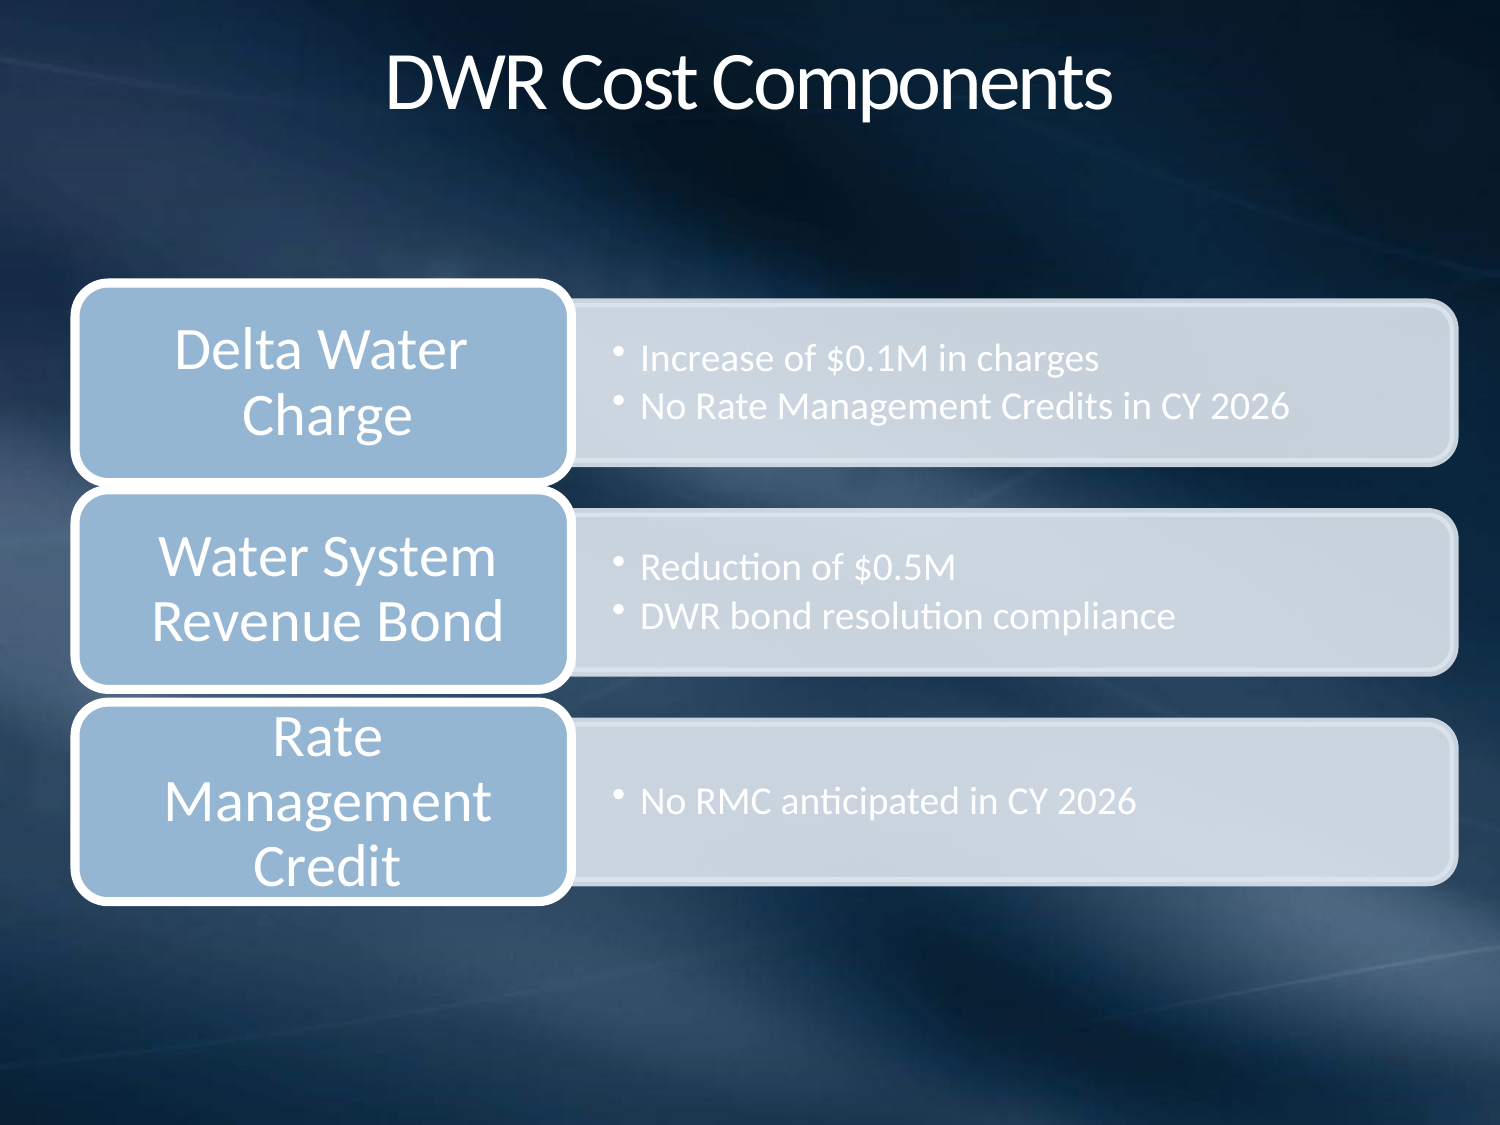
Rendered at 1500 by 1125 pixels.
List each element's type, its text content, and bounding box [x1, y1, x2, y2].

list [74, 282, 1455, 903]
picture [0, 0, 1500, 1125]
title DWR Cost Components [62, 37, 1438, 129]
